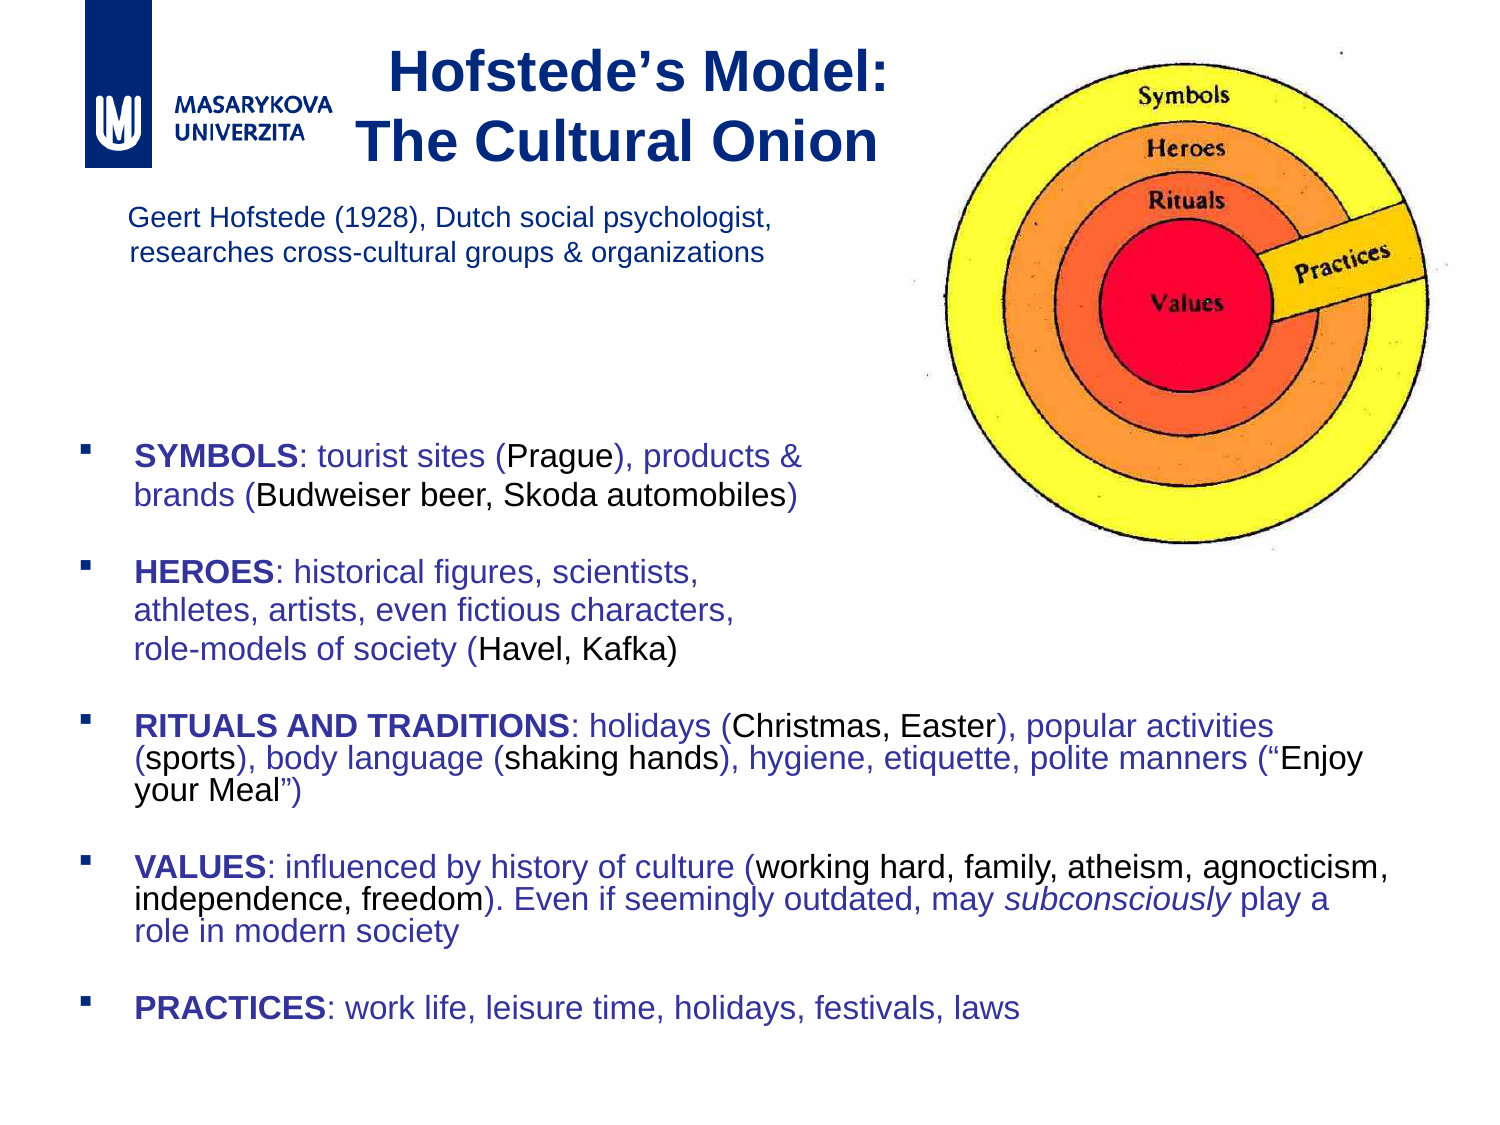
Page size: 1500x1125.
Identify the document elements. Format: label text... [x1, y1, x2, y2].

picture [0, 0, 1500, 1125]
title Hofstede’s Model: The Cultural Onion Geert Hofstede (1928), Dutch social psychologist, researches cross-cultural groups & organizations [47, 40, 882, 276]
list SYMBOLS: tourist sites (Prague), products & brands (Budweiser beer, Skoda automobiles) HEROES: historical figures, scientists, athletes, artists, even fictious characters, role-models of society (Havel, Kafka) RITUALS AND TRADITIONS: holidays (Christmas, Easter), popular activities (sports), body language (shaking hands), hygiene, etiquette, polite manners (“Enjoy your Meal”) VALUES: influenced by history of culture (working hard, family, atheism, agnocticism, independence, freedom). Even if seemingly outdated, may subconsciously play a role in modern society PRACTICES: work life, leisure time, holidays, festivals, laws [78, 395, 1392, 1083]
